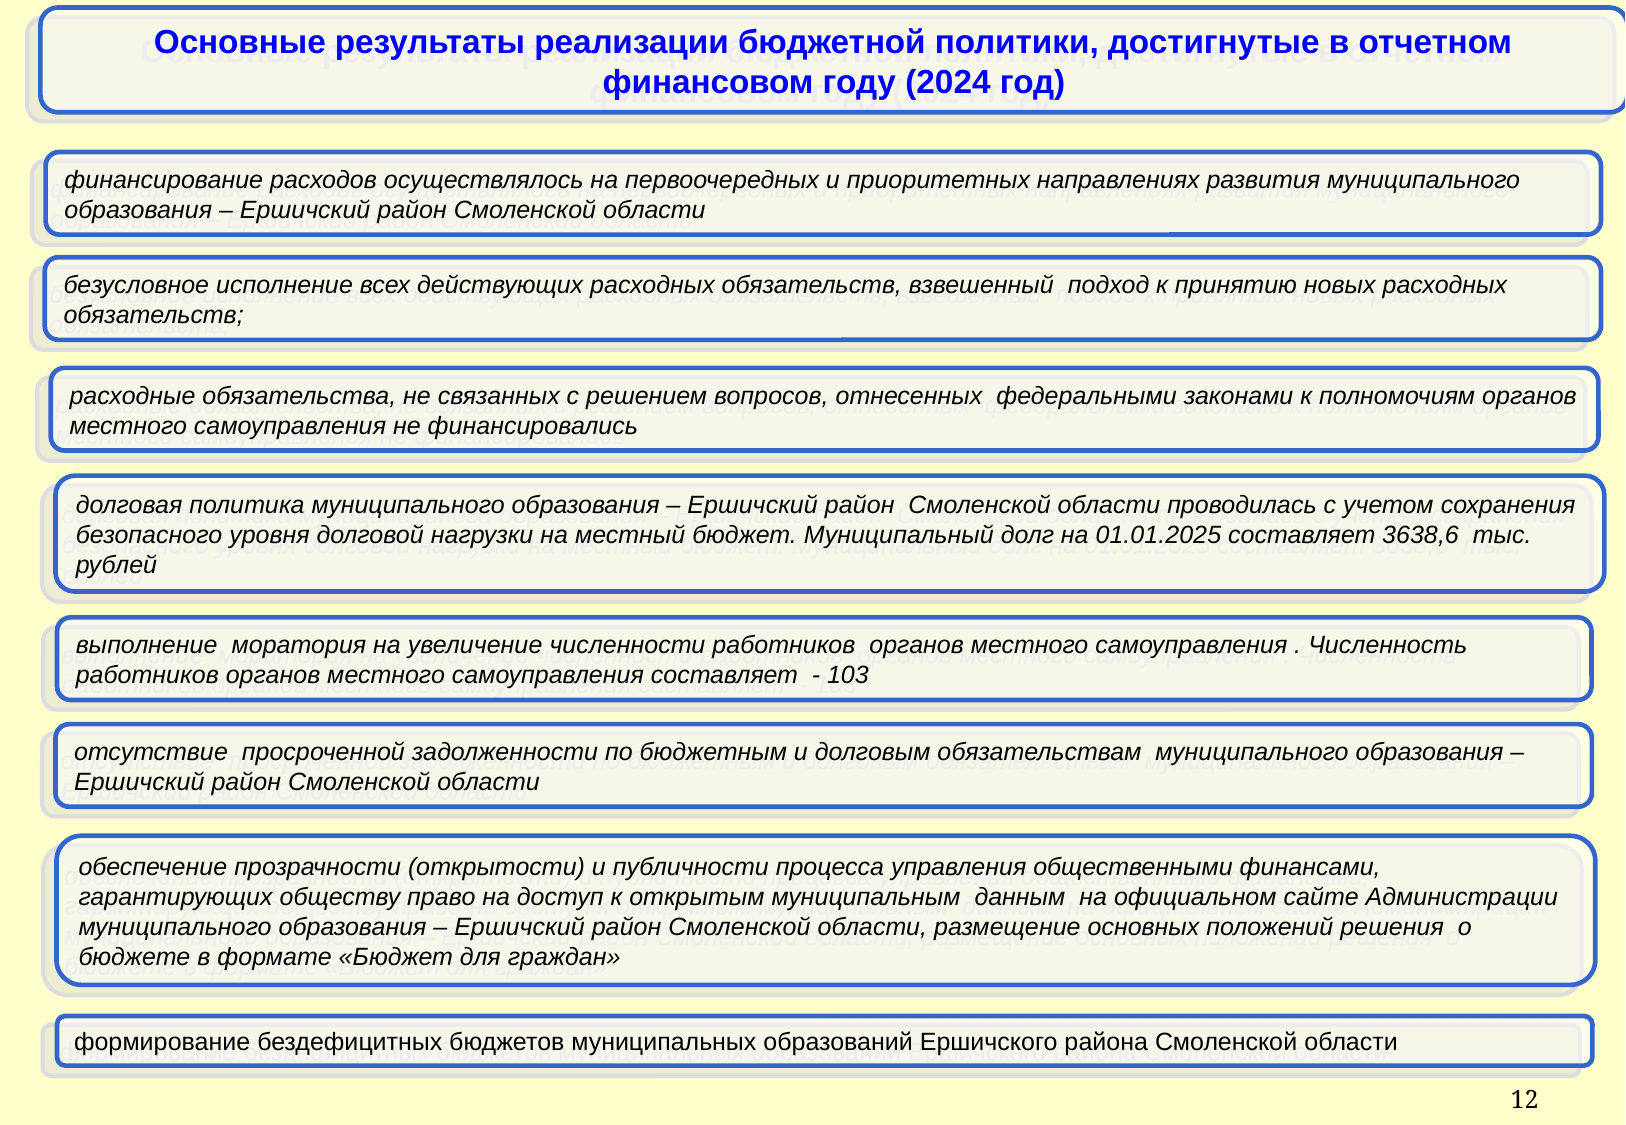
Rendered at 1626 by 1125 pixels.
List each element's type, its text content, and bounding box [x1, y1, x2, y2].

text_box безусловное исполнение всех действующих расходных обязательств, взвешенный подход к принятию новых расходных обязательств; [44, 257, 1602, 340]
text_box финансирование расходов осуществлялось на первоочередных и приоритетных направлениях развития муниципального образования – Ершичский район Смоленской области [45, 151, 1602, 235]
text_box [56, 122, 1581, 152]
text_box выполнение моратория на увеличение численности работников органов местного самоуправления . Численность работников органов местного самоуправления составляет - 103 [56, 617, 1592, 701]
text_box долговая политика муниципального образования – Ершичский район Смоленской области проводилась с учетом сохранения безопасного уровня долговой нагрузки на местный бюджет. Муниципальный долг на 01.01.2025 составляет 3638,6 тыс. рублей [55, 475, 1605, 592]
text_box [32, 586, 1581, 637]
text_box отсутствие просроченной задолженности по бюджетным и долговым обязательствам муниципального образования – Ершичский район Смоленской области [55, 724, 1592, 807]
text_box формирование бездефицитных бюджетов муниципальных образований Ершичского района Смоленской области [56, 1015, 1593, 1066]
text_box расходные обязательства, не связанных с решением вопросов, отнесенных федеральными законами к полномочиям органов местного самоуправления не финансировались [50, 367, 1599, 451]
text_box 12 [1403, 1075, 1539, 1125]
text_box обеспечение прозрачности (открытости) и публичности процесса управления общественными финансами, гарантирующих обществу право на доступ к открытым муниципальным данным на официальном сайте Администрации муниципального образования – Ершичский район Смоленской области, размещение основных положений решения о бюджете в формате «Бюджет для граждан» [56, 835, 1596, 985]
text_box Основные результаты реализации бюджетной политики, достигнутые в отчетном финансовом году (2024 год) [40, 7, 1625, 113]
